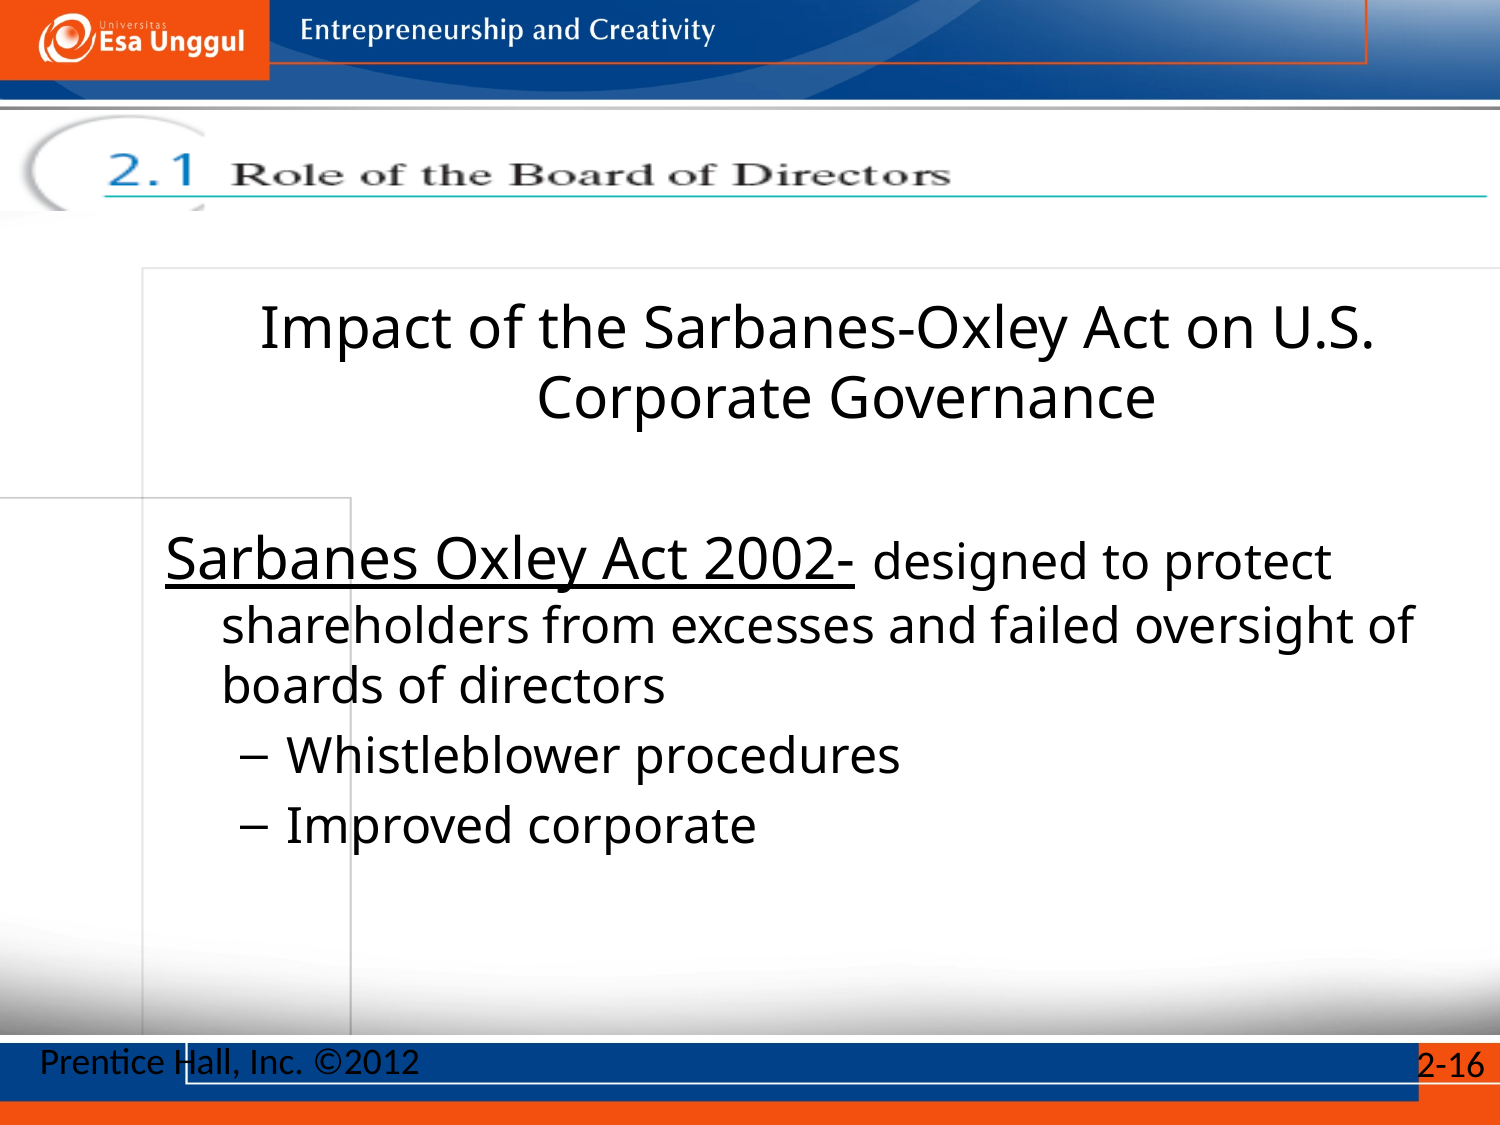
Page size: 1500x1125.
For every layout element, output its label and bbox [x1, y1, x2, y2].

picture [0, 0, 1500, 110]
list [0, 110, 1500, 212]
picture [0, 212, 1500, 1125]
